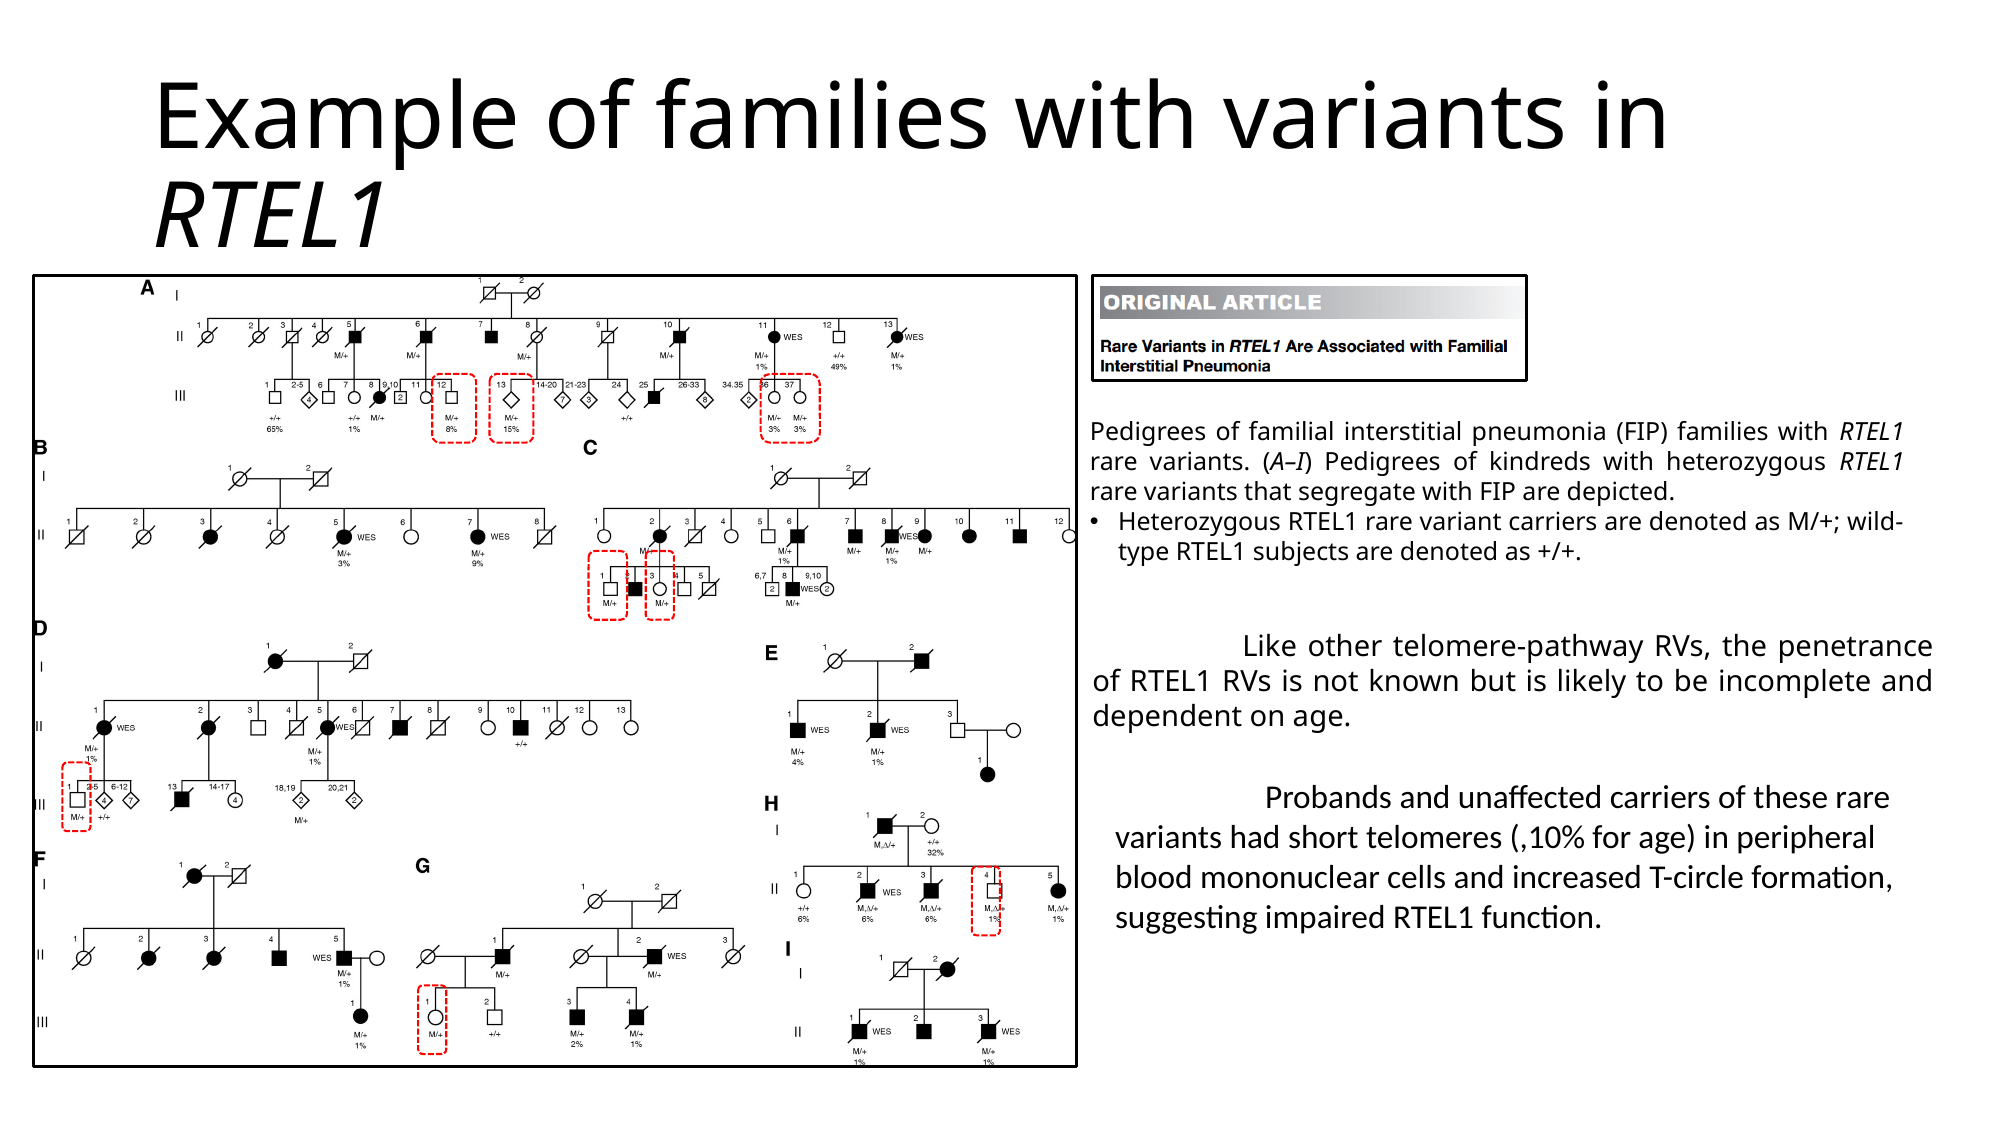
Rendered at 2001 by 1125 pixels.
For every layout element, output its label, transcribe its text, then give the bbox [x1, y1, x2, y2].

picture [34, 277, 1076, 1066]
text_box Pedigrees of familial interstitial pneumonia (FIP) families with RTEL1 rare variants. (A–I) Pedigrees of kindreds with heterozygous RTEL1 rare variants that segregate with FIP are depicted. Heterozygous RTEL1 rare variant carriers are denoted as M/+; wild-type RTEL1 subjects are denoted as +/+. [1076, 408, 1920, 573]
text_box Like other telomere-pathway RVs, the penetrance of RTEL1 RVs is not known but is likely to be incomplete and dependent on age. [1077, 619, 1949, 740]
title Example of families with variants in RTEL1 [137, 59, 1863, 278]
picture [1093, 277, 1525, 379]
text_box Probands and unaffected carriers of these rare variants had short telomeres (,10% for age) in peripheral blood mononuclear cells and increased T-circle formation, suggesting impaired RTEL1 function. [1100, 768, 1949, 943]
